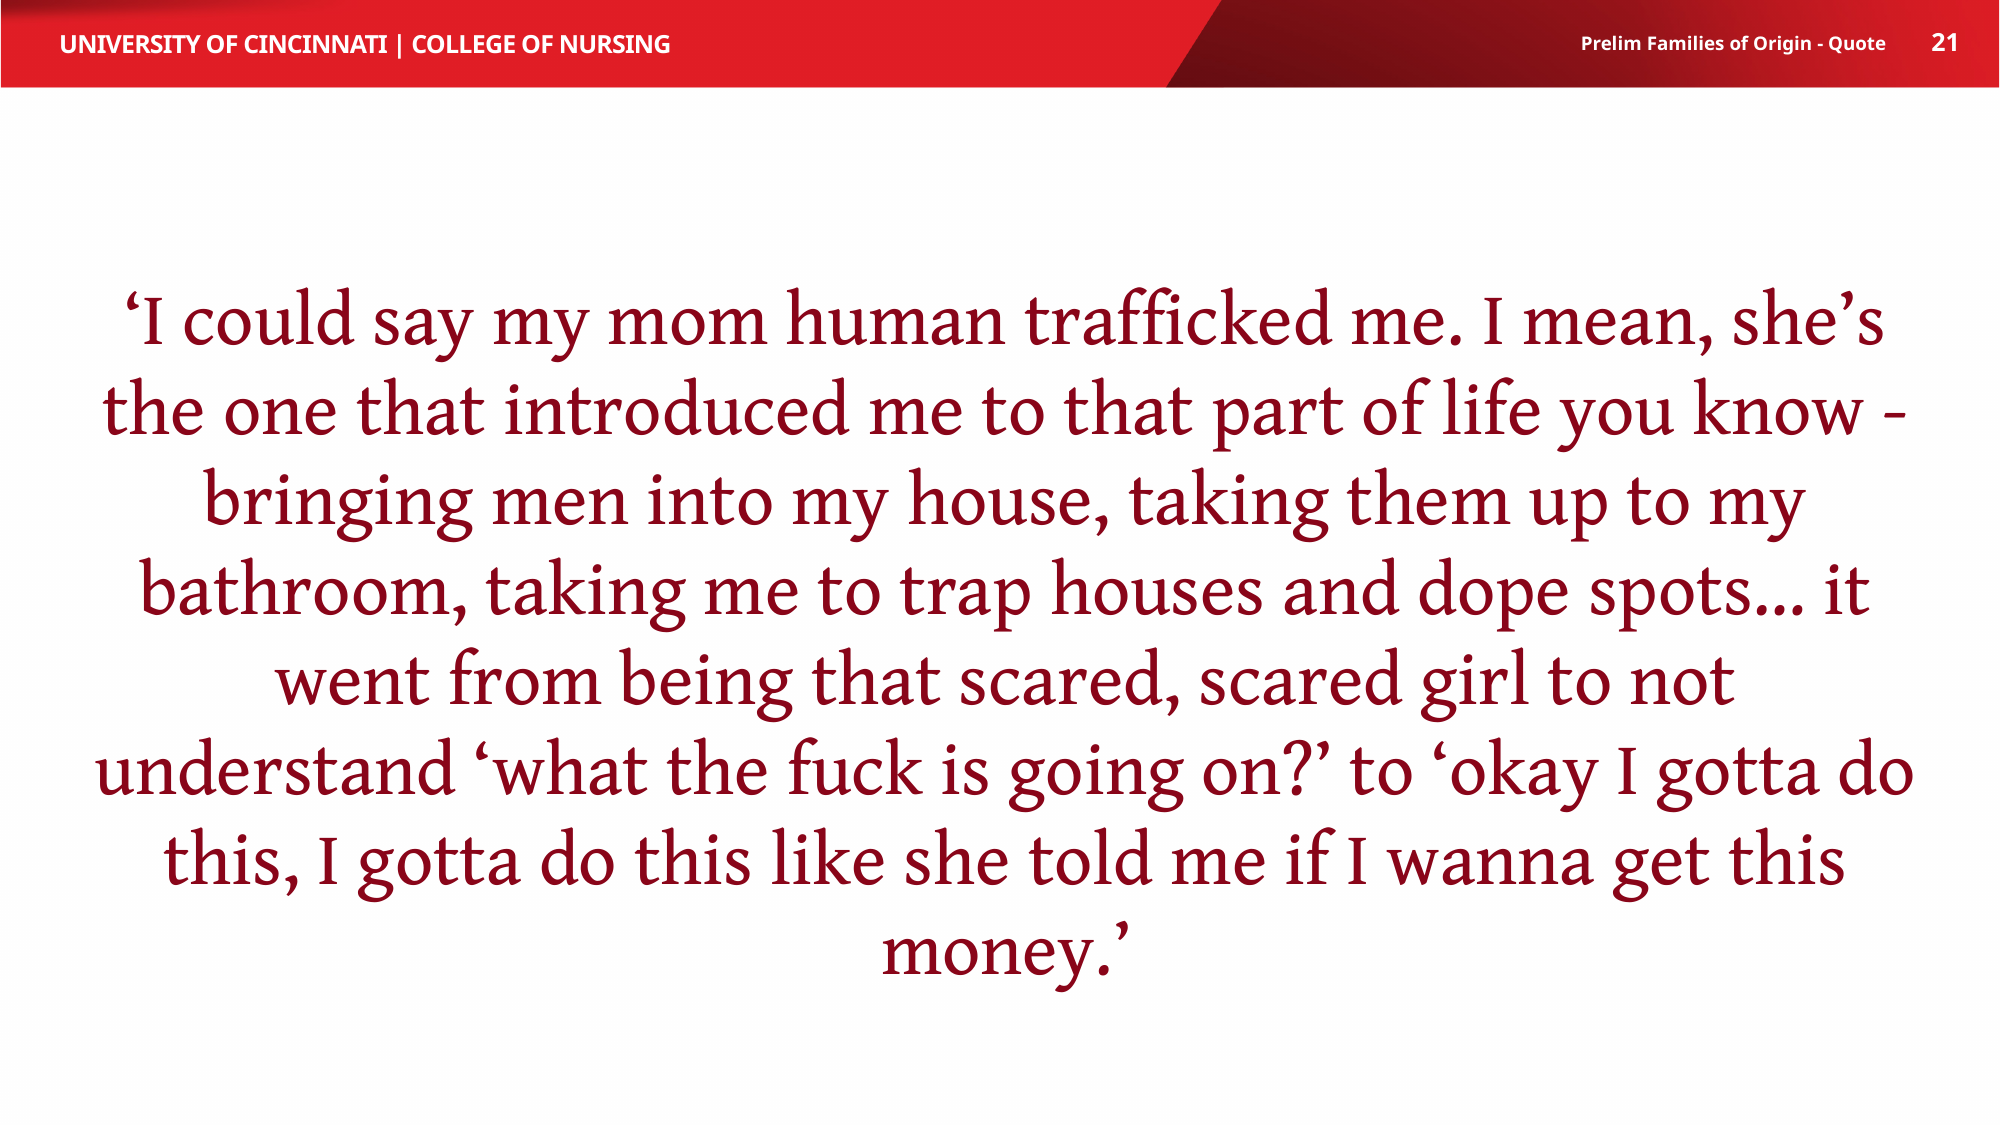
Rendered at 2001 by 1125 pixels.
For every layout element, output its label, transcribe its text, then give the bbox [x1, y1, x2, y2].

slide_number 21 [1899, 0, 1975, 88]
footer Prelim Families of Origin - Quote [1287, 1, 1899, 88]
picture [0, 0, 2000, 1125]
text_box ‘I could say my mom human trafficked me. I mean, she’s the one that introduced me to that part of life you know - bringing men into my house, taking them up to my bathroom, taking me to trap houses and dope spots… it went from being that scared, scared girl to not understand ‘what the fuck is going on?’ to ‘okay I gotta do this, I gotta do this like she told me if I wanna get this money.’ [74, 262, 1938, 998]
